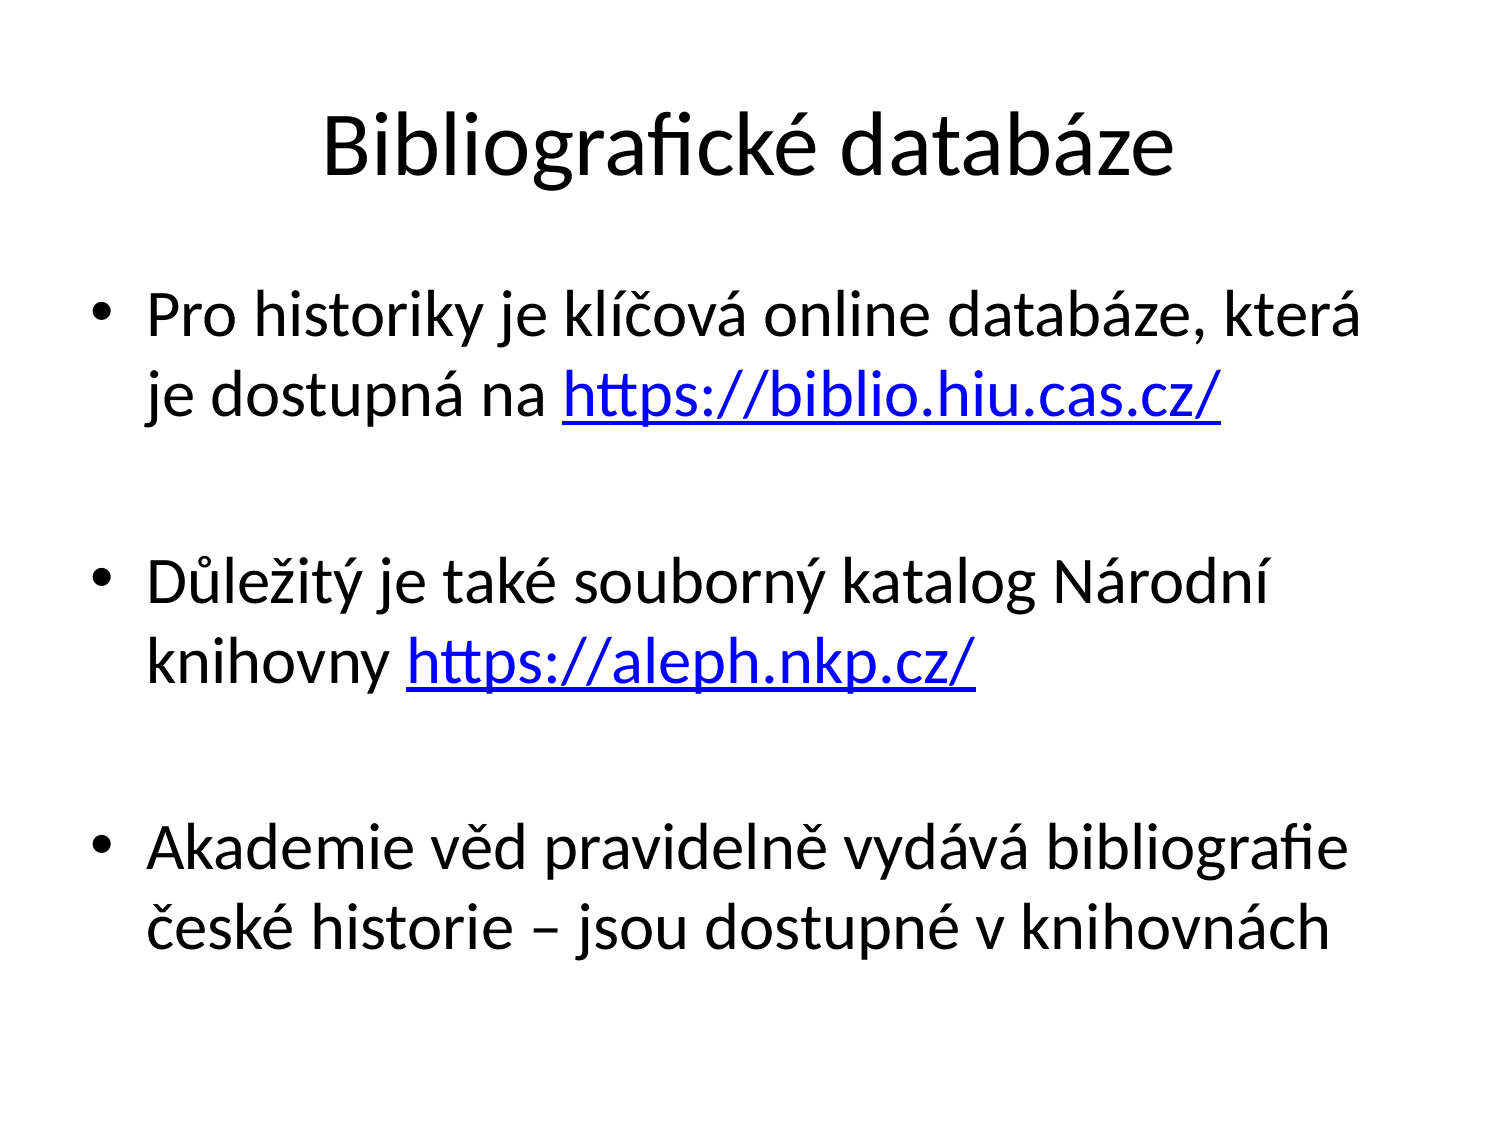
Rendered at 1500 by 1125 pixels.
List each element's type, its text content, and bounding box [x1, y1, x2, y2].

list Pro historiky je klíčová online databáze, která je dostupná na https://biblio.hiu.cas.cz/ Důležitý je také souborný katalog Národní knihovny https://aleph.nkp.cz/ Akademie věd pravidelně vydává bibliografie české historie – jsou dostupné v knihovnách [75, 262, 1425, 1005]
title Bibliografické databáze [75, 45, 1425, 233]
